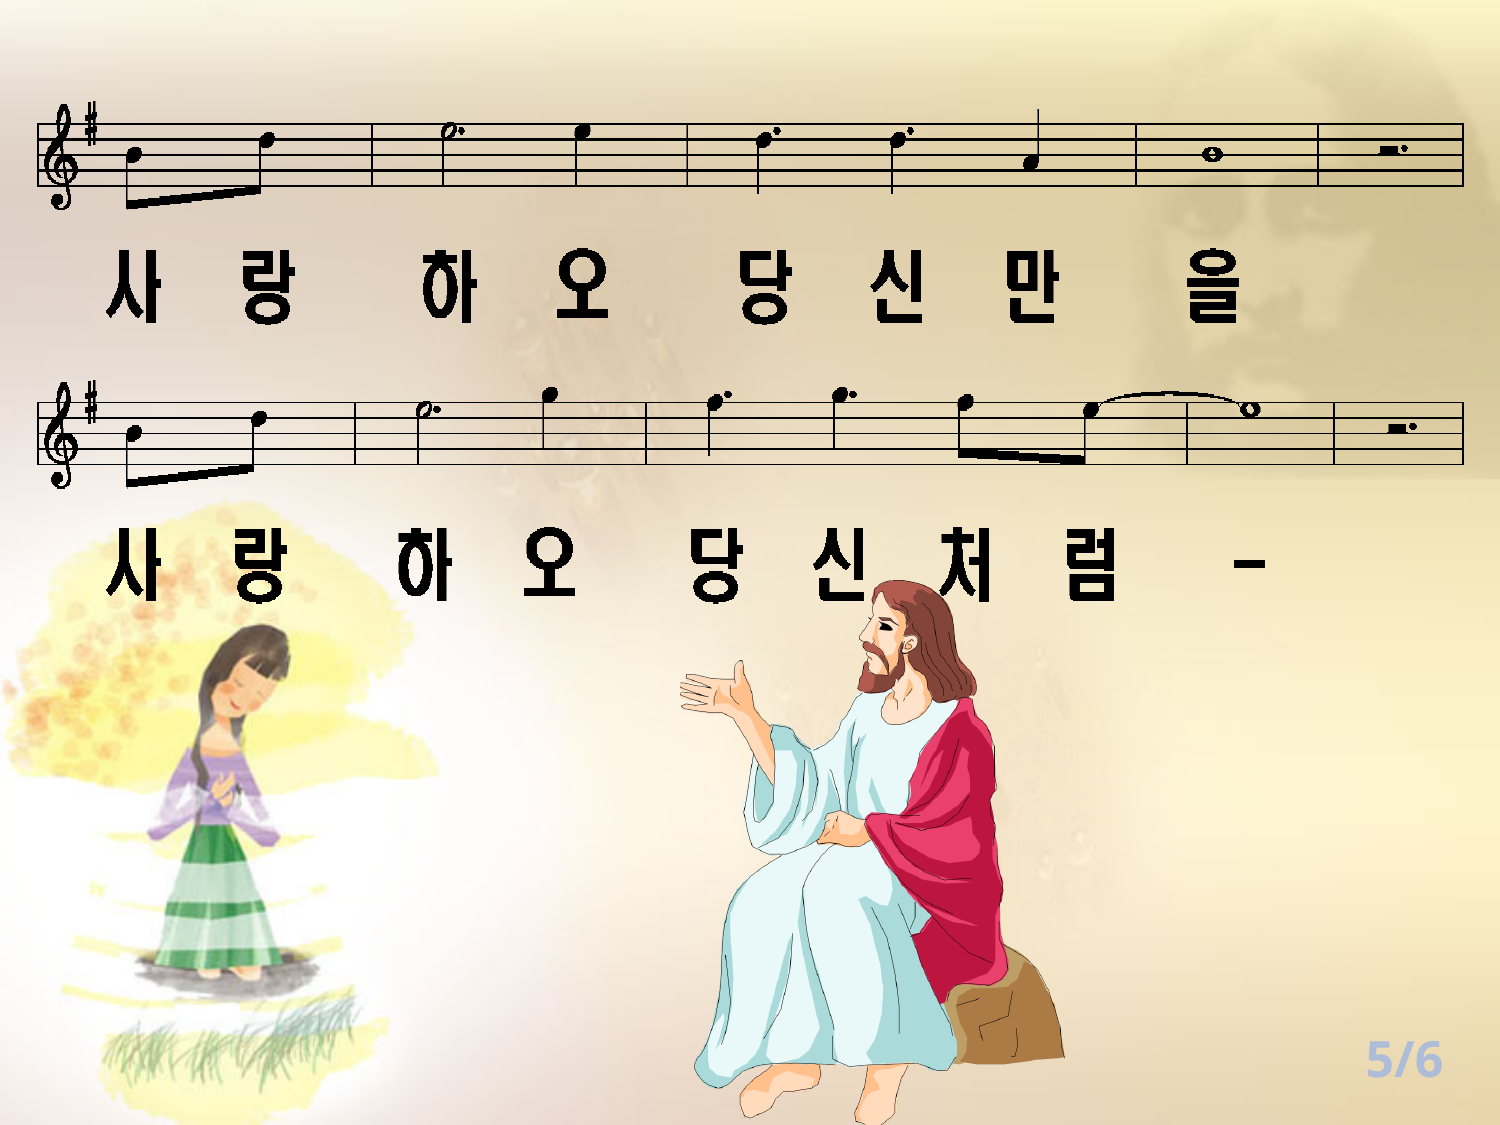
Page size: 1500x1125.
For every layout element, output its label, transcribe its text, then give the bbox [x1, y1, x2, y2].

text_box 5/6 [1350, 1019, 1459, 1095]
picture [0, 0, 1500, 1125]
